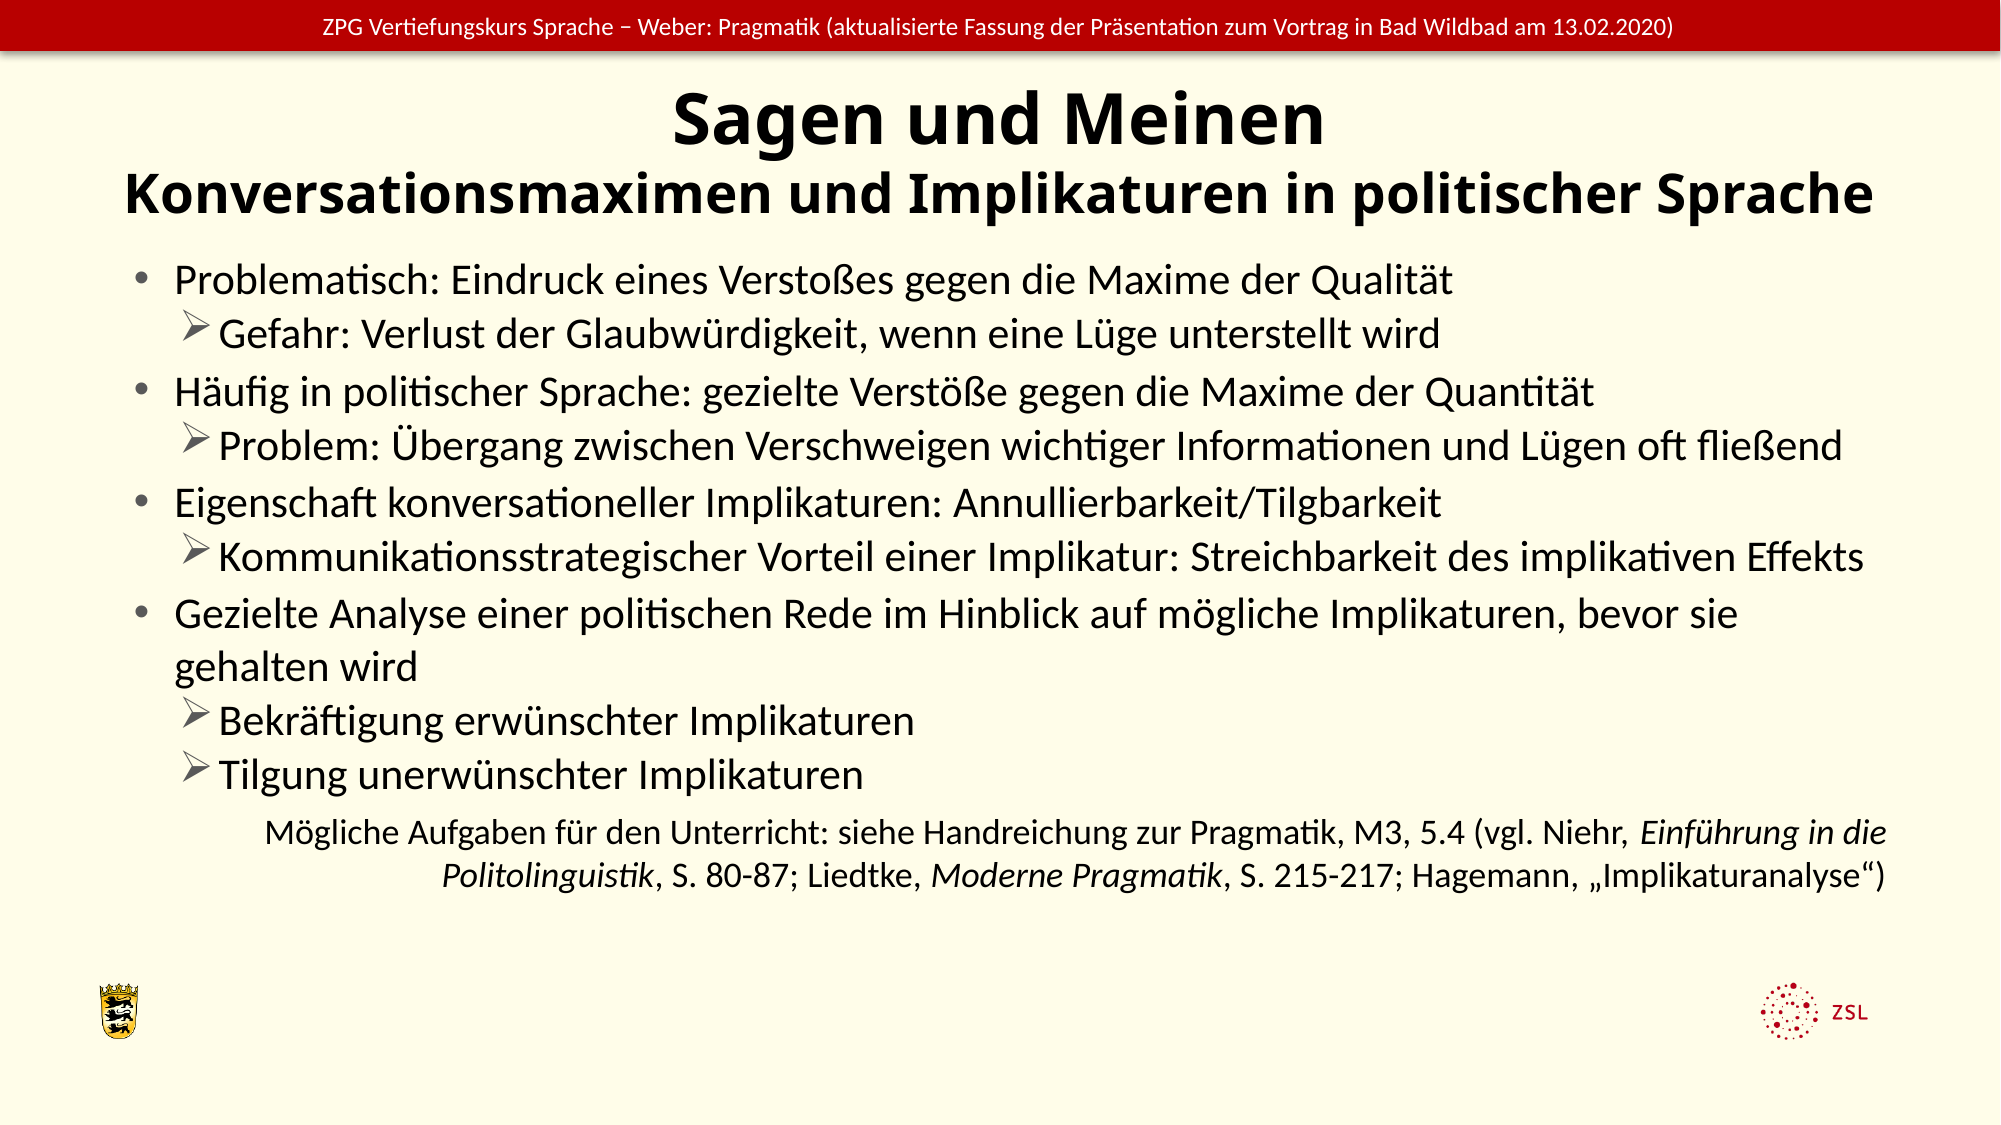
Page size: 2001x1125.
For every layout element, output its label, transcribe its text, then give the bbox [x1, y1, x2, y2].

title Sagen und Meinen Konversationsmaximen und Implikaturen in politischer Sprache [99, 61, 1900, 237]
list Problematisch: Eindruck eines Verstoßes gegen die Maxime der Qualität Gefahr: Verlust der Glaubwürdigkeit, wenn eine Lüge unterstellt wird Häufig in politischer Sprache: gezielte Verstöße gegen die Maxime der Quantität Problem: Übergang zwischen Verschweigen wichtiger Informationen und Lügen oft fließend Eigenschaft konversationeller Implikaturen: Annullierbarkeit/Tilgbarkeit Kommunikationsstrategischer Vorteil einer Implikatur: Streichbarkeit des implikativen Effekts Gezielte Analyse einer politischen Rede im Hinblick auf mögliche Implikaturen, bevor sie gehalten wird Bekräftigung erwünschter Implikaturen Tilgung unerwünschter Implikaturen Mögliche Aufgaben für den Unterricht: siehe Handreichung zur Pragmatik, M3, 5.4 (vgl. Niehr, Einführung in die Politolinguistik, S. 80-87; Liedtke, Moderne Pragmatik, S. 215-217; Hagemann, „Implikaturanalyse“) [101, 243, 1902, 941]
picture [98, 981, 140, 1041]
picture [1746, 968, 1882, 1054]
